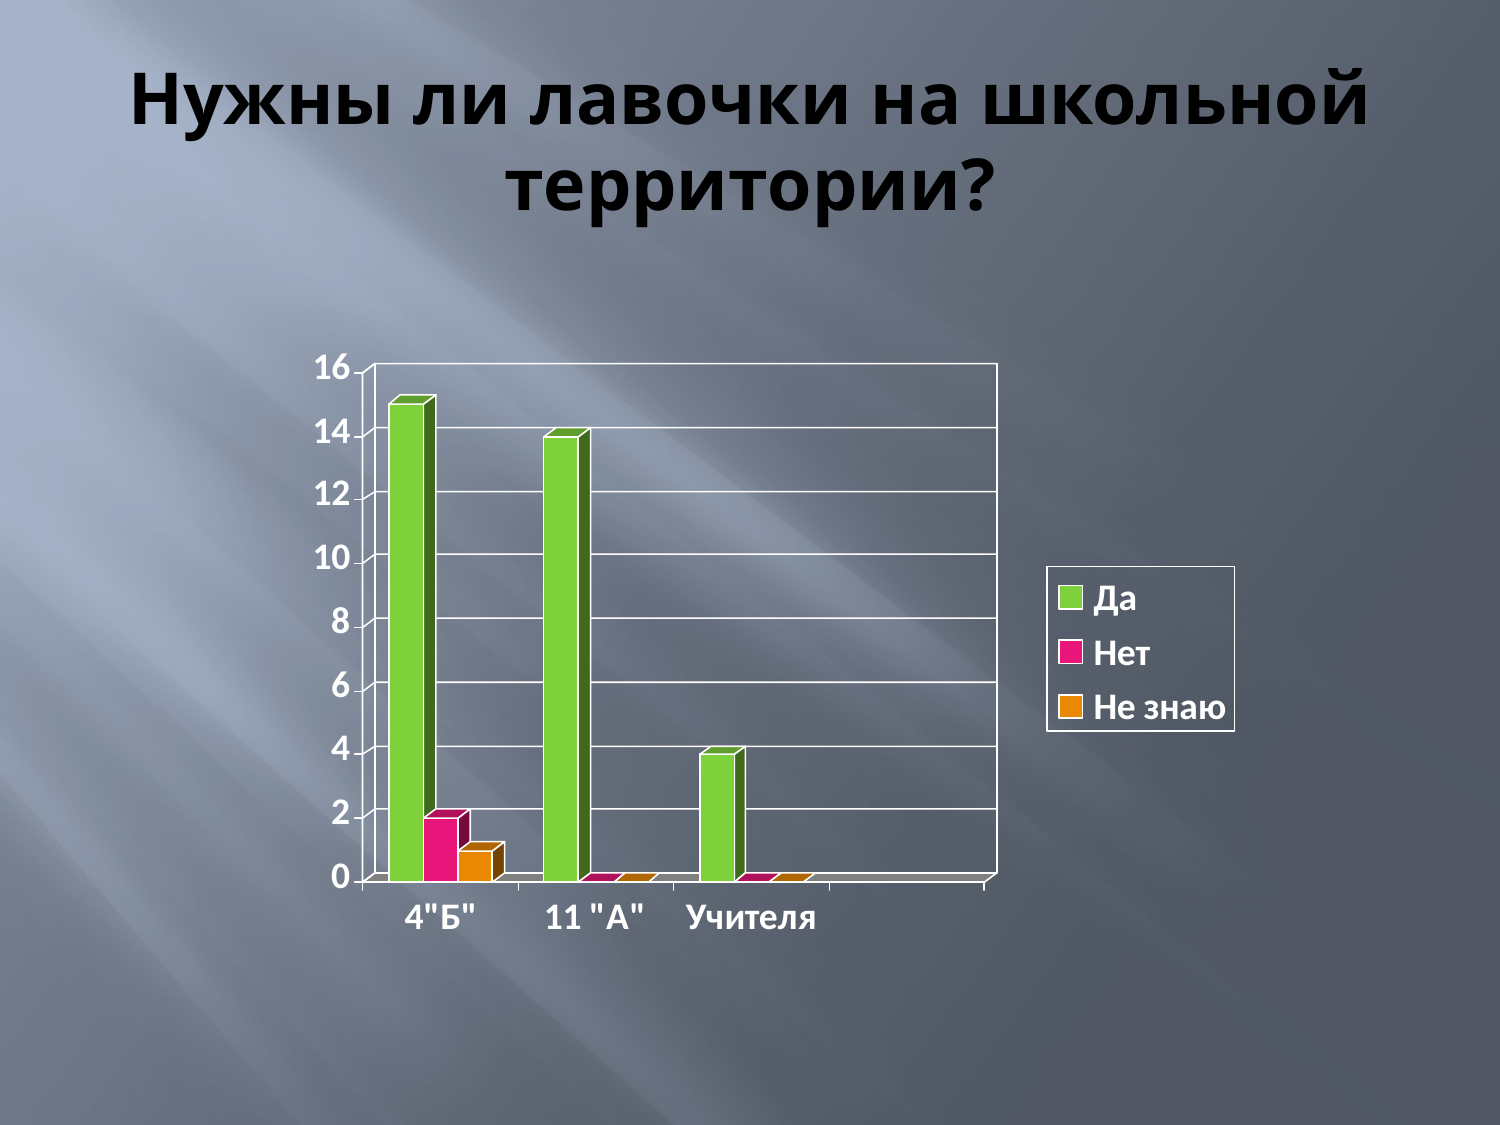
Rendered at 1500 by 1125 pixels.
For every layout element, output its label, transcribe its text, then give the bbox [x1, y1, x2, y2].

title Нужны ли лавочки на школьной территории? [75, 45, 1425, 233]
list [249, 314, 1251, 983]
